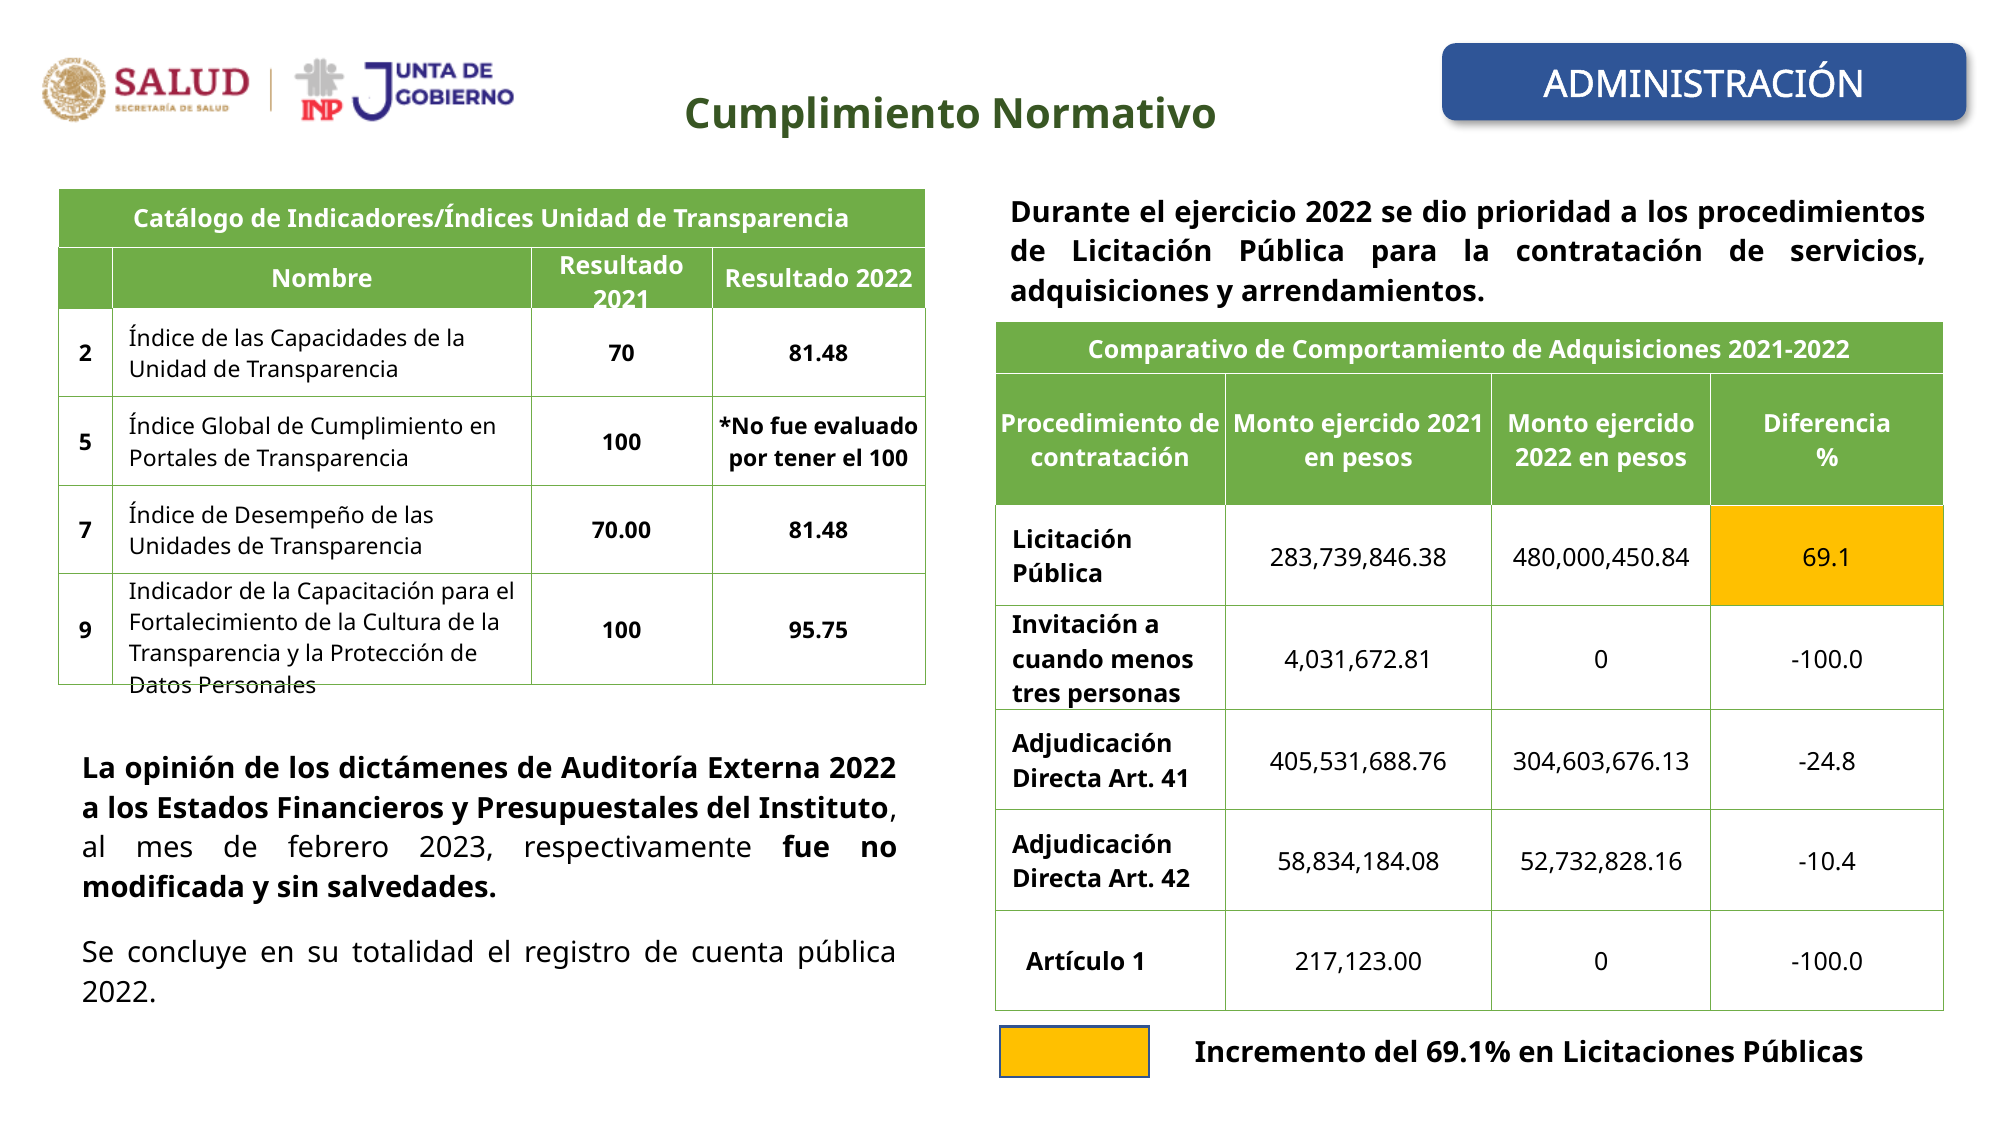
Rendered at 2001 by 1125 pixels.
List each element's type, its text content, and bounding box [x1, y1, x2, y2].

table_cell 7 [59, 486, 112, 573]
text_box Incremento del 69.1% en Licitaciones Públicas [1180, 1026, 1988, 1077]
table_cell 58,834,184.08 [1226, 810, 1491, 910]
table_cell [59, 248, 112, 308]
table_cell 4,031,672.81 [1226, 606, 1491, 709]
table_cell 217,123.00 [1226, 911, 1491, 1010]
table_cell 405,531,688.76 [1226, 710, 1491, 809]
table_cell 70.00 [532, 486, 712, 573]
table_cell -100.0 [1711, 606, 1943, 709]
table_cell 100 [532, 397, 712, 485]
table_cell 52,732,828.16 [1492, 810, 1710, 910]
table_cell Licitación Pública [996, 506, 1225, 605]
picture [3, 0, 1997, 1125]
table_cell 5 [59, 397, 112, 485]
table_cell Indicador de la Capacitación para el Fortalecimiento de la Cultura de la Transparencia y la Protección de Datos Personales [113, 574, 531, 684]
table_cell -10.4 [1711, 810, 1943, 910]
table_cell Índice Global de Cumplimiento en Portales de Transparencia [113, 397, 531, 485]
table_header Comparativo de Comportamiento de Adquisiciones 2021-2022 [996, 322, 1943, 373]
table_cell 2 [59, 309, 112, 396]
table_cell 283,739,846.38 [1226, 506, 1491, 605]
text_box [999, 1025, 1150, 1078]
table_cell 0 [1492, 911, 1710, 1010]
table_cell Artículo 1 [996, 911, 1225, 1010]
table_cell Invitación a cuando menos tres personas [996, 606, 1225, 709]
table_cell 0 [1492, 606, 1710, 709]
table_cell Monto ejercido 2021 en pesos [1226, 374, 1491, 505]
text_box Durante el ejercicio 2022 se dio prioridad a los procedimientos de Licitación Pública para la contratación de servicios, adquisiciones y arrendamientos. [995, 181, 1942, 315]
table_cell 9 [59, 574, 112, 684]
table_cell 69.1 [1711, 506, 1943, 605]
table_cell 304,603,676.13 [1492, 710, 1710, 809]
table_cell Resultado 2021 [532, 248, 712, 308]
table_cell Monto ejercido 2022 en pesos [1492, 374, 1710, 505]
table_cell Índice de las Capacidades de la Unidad de Transparencia [113, 309, 531, 396]
table_cell Adjudicación Directa Art. 41 [996, 710, 1225, 809]
table_cell 70 [532, 309, 712, 396]
table_cell -24.8 [1711, 710, 1943, 809]
table_cell 100 [532, 574, 712, 684]
text_box La opinión de los dictámenes de Auditoría Externa 2022 a los Estados Financieros y Presupuestales del Instituto, al mes de febrero 2023, respectivamente fue no modificada y sin salvedades. Se concluye en su totalidad el registro de cuenta pública 2022. [66, 729, 913, 1024]
table_cell 81.48 [713, 309, 925, 396]
table_cell Diferencia % [1711, 374, 1943, 505]
table_cell Índice de Desempeño de las Unidades de Transparencia [113, 486, 531, 573]
table_cell 95.75 [713, 574, 925, 684]
table_cell Nombre [113, 248, 531, 308]
table_cell *No fue evaluado por tener el 100 [713, 397, 925, 485]
text_box ADMINISTRACIÓN [1442, 43, 1967, 121]
table_header Catálogo de Indicadores/Índices Unidad de Transparencia [59, 189, 925, 247]
table_cell -100.0 [1711, 911, 1943, 1010]
table_cell Adjudicación Directa Art. 42 [996, 810, 1225, 910]
table_cell 81.48 [713, 486, 925, 573]
text_box Cumplimiento Normativo [477, 81, 1424, 143]
table_cell 480,000,450.84 [1492, 506, 1710, 605]
table_cell Resultado 2022 [713, 248, 925, 308]
table_cell Procedimiento de contratación [996, 374, 1225, 505]
